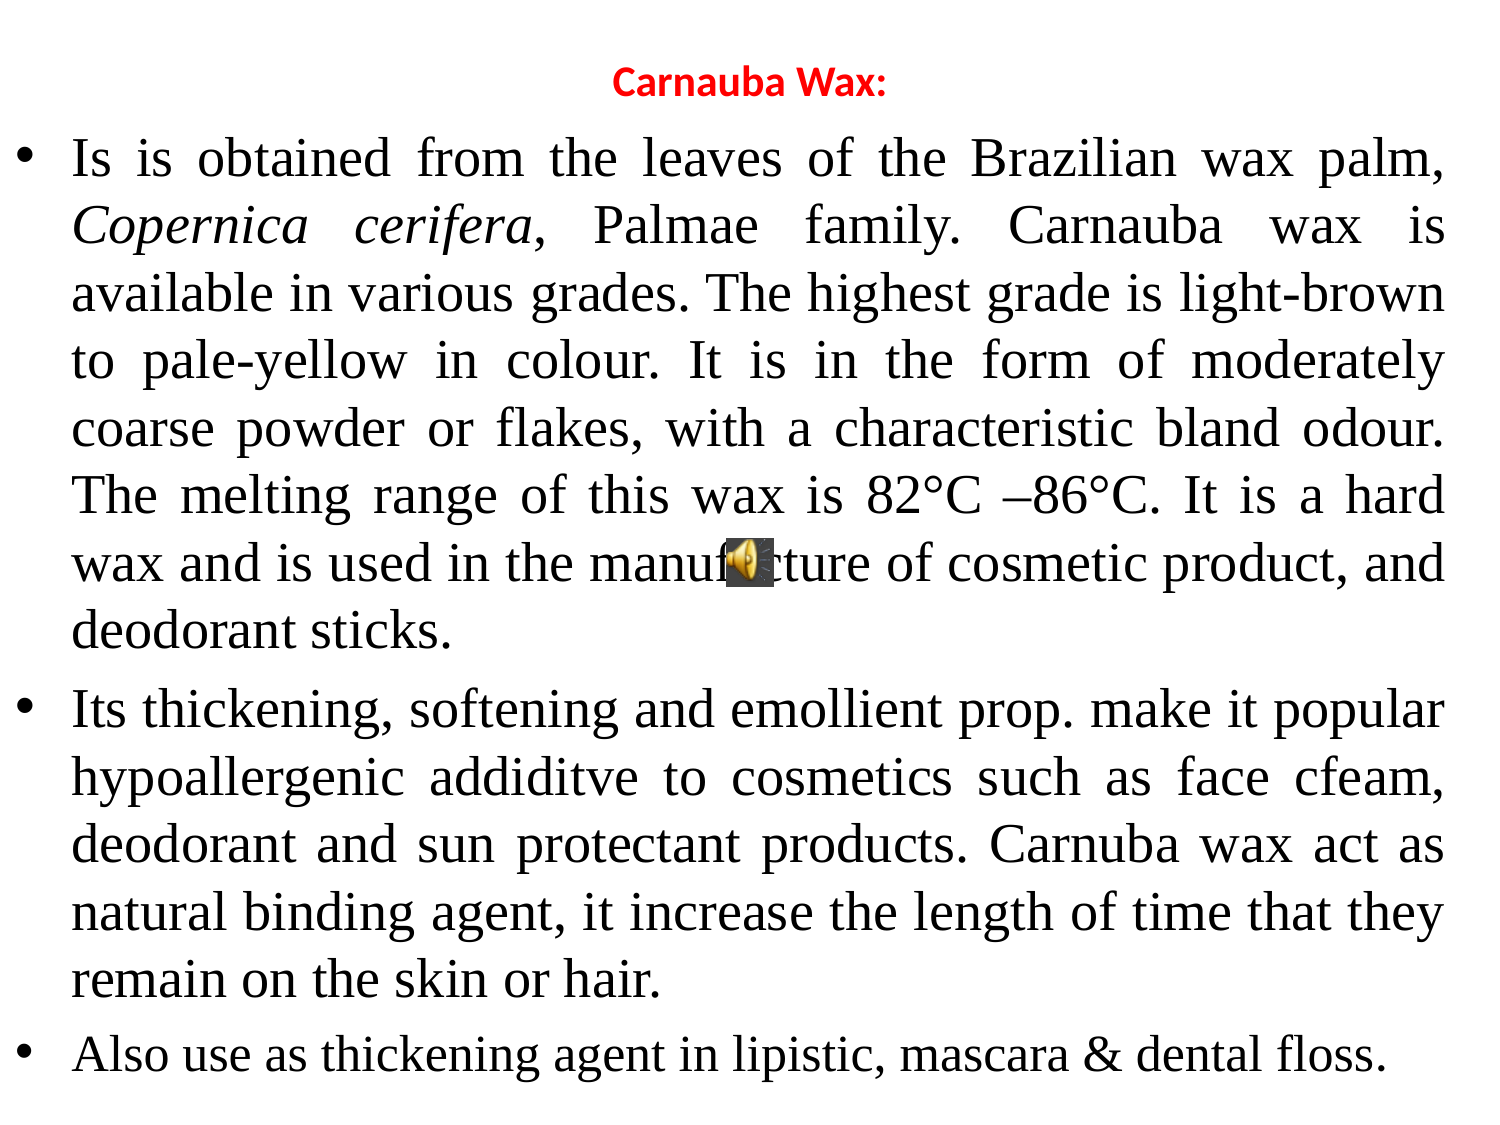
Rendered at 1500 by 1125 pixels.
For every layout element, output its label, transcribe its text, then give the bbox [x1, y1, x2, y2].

picture [724, 537, 776, 588]
title Carnauba Wax: [75, 45, 1425, 112]
list Is is obtained from the leaves of the Brazilian wax palm, Copernica cerifera, Palmae family. Carnauba wax is available in various grades. The highest grade is light-brown to pale-yellow in colour. It is in the form of moderately coarse powder or flakes, with a characteristic bland odour. The melting range of this wax is 82°C –86°C. It is a hard wax and is used in the manufacture of cosmetic product, and deodorant sticks. Its thickening, softening and emollient prop. make it popular hypoallergenic addiditve to cosmetics such as face cfeam, deodorant and sun protectant products. Carnuba wax act as natural binding agent, it increase the length of time that they remain on the skin or hair. Also use as thickening agent in lipistic, mascara & dental floss. [0, 112, 1463, 1005]
